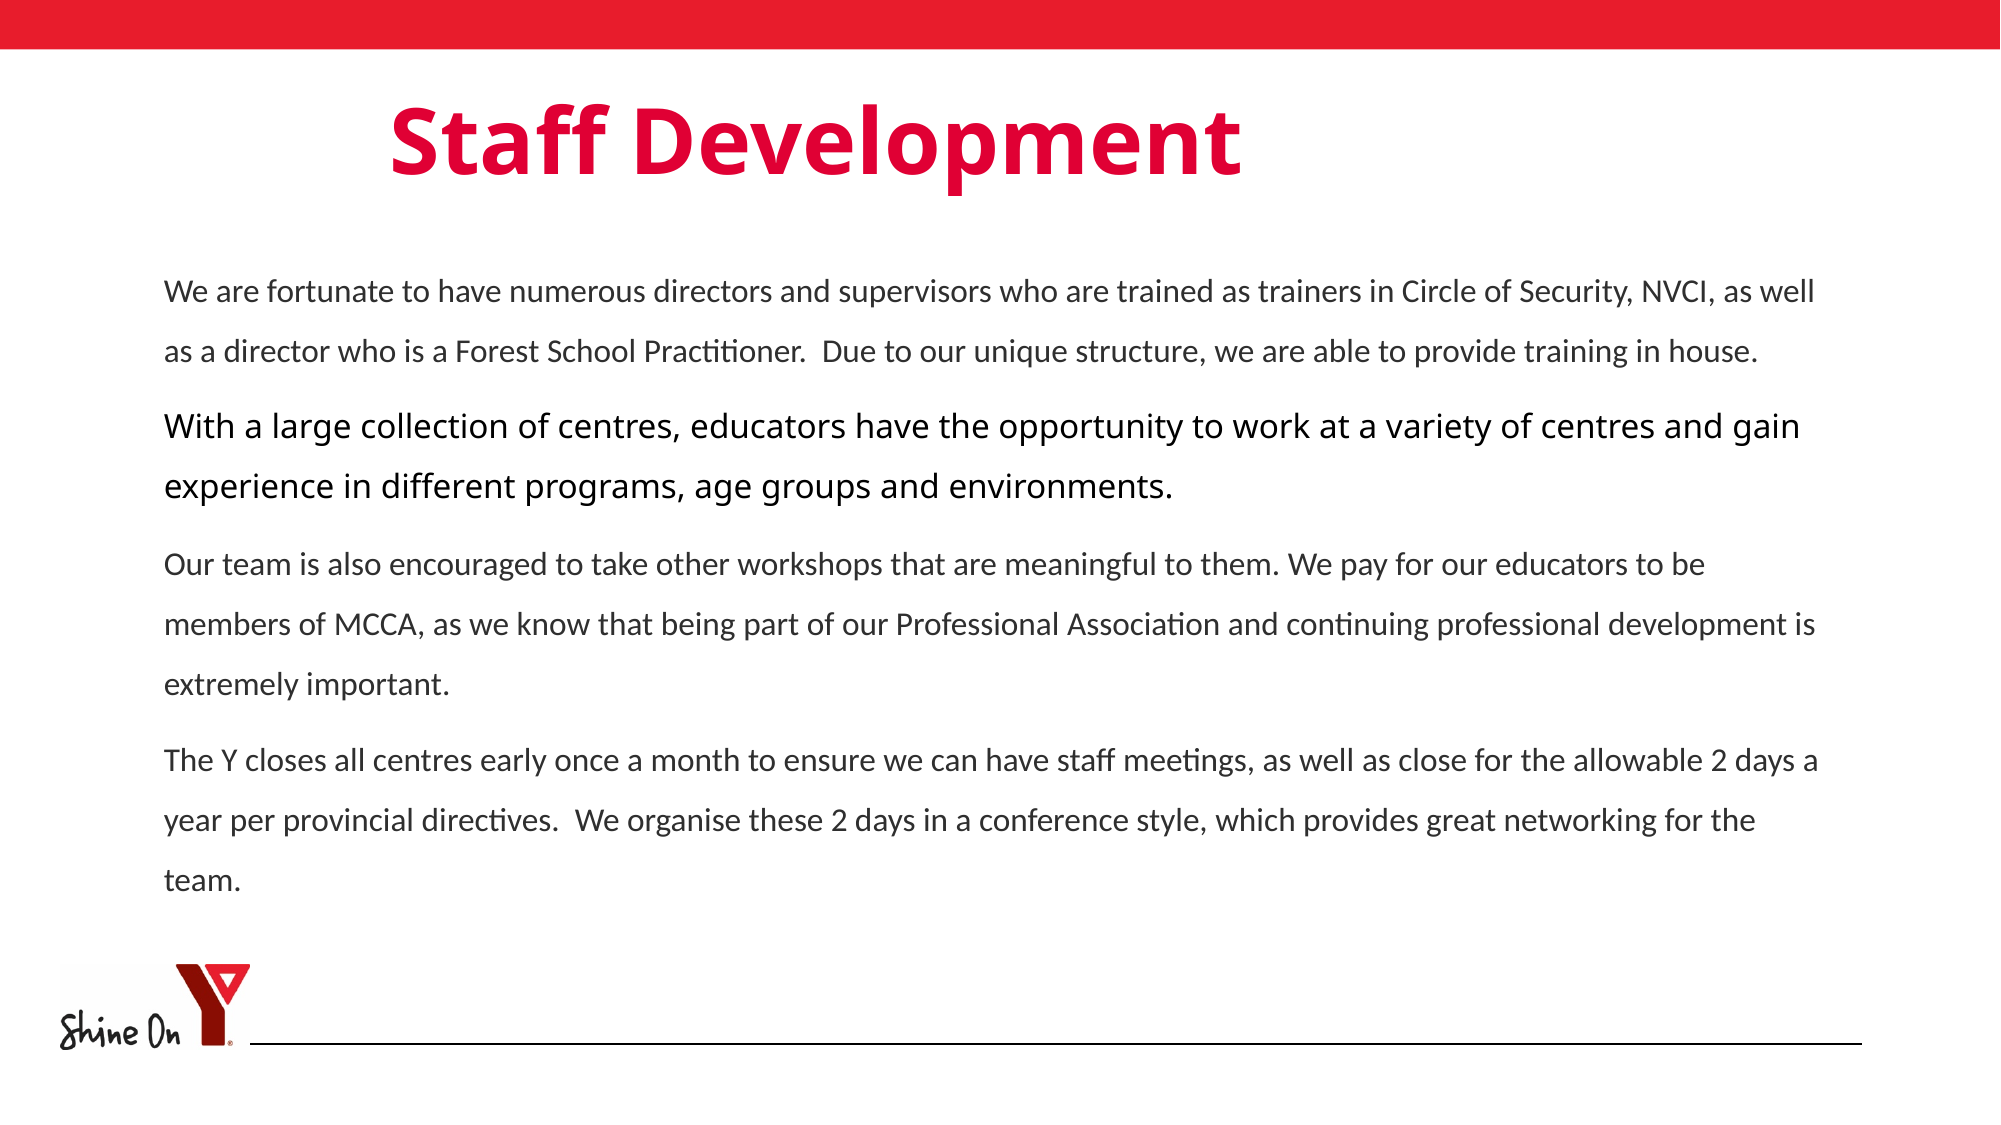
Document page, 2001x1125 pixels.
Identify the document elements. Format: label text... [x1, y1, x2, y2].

slide_number 8 [1412, 1042, 1863, 1103]
footer [662, 1043, 1338, 1104]
text_box We are fortunate to have numerous directors and supervisors who are trained as trainers in Circle of Security, NVCI, as well as a director who is a Forest School Practitioner. Due to our unique structure, we are able to provide training in house. With a large collection of centres, educators have the opportunity to work at a variety of centres and gain experience in different programs, age groups and environments. Our team is also encouraged to take other workshops that are meaningful to them. We pay for our educators to be members of MCCA, as we know that being part of our Professional Association and continuing professional development is extremely important. The Y closes all centres early once a month to ensure we can have staff meetings, as well as close for the allowable 2 days a year per provincial directives. We organise these 2 days in a conference style, which provides great networking for the team. [149, 185, 1856, 906]
title Staff Development [137, 88, 1863, 224]
picture [60, 964, 250, 1050]
